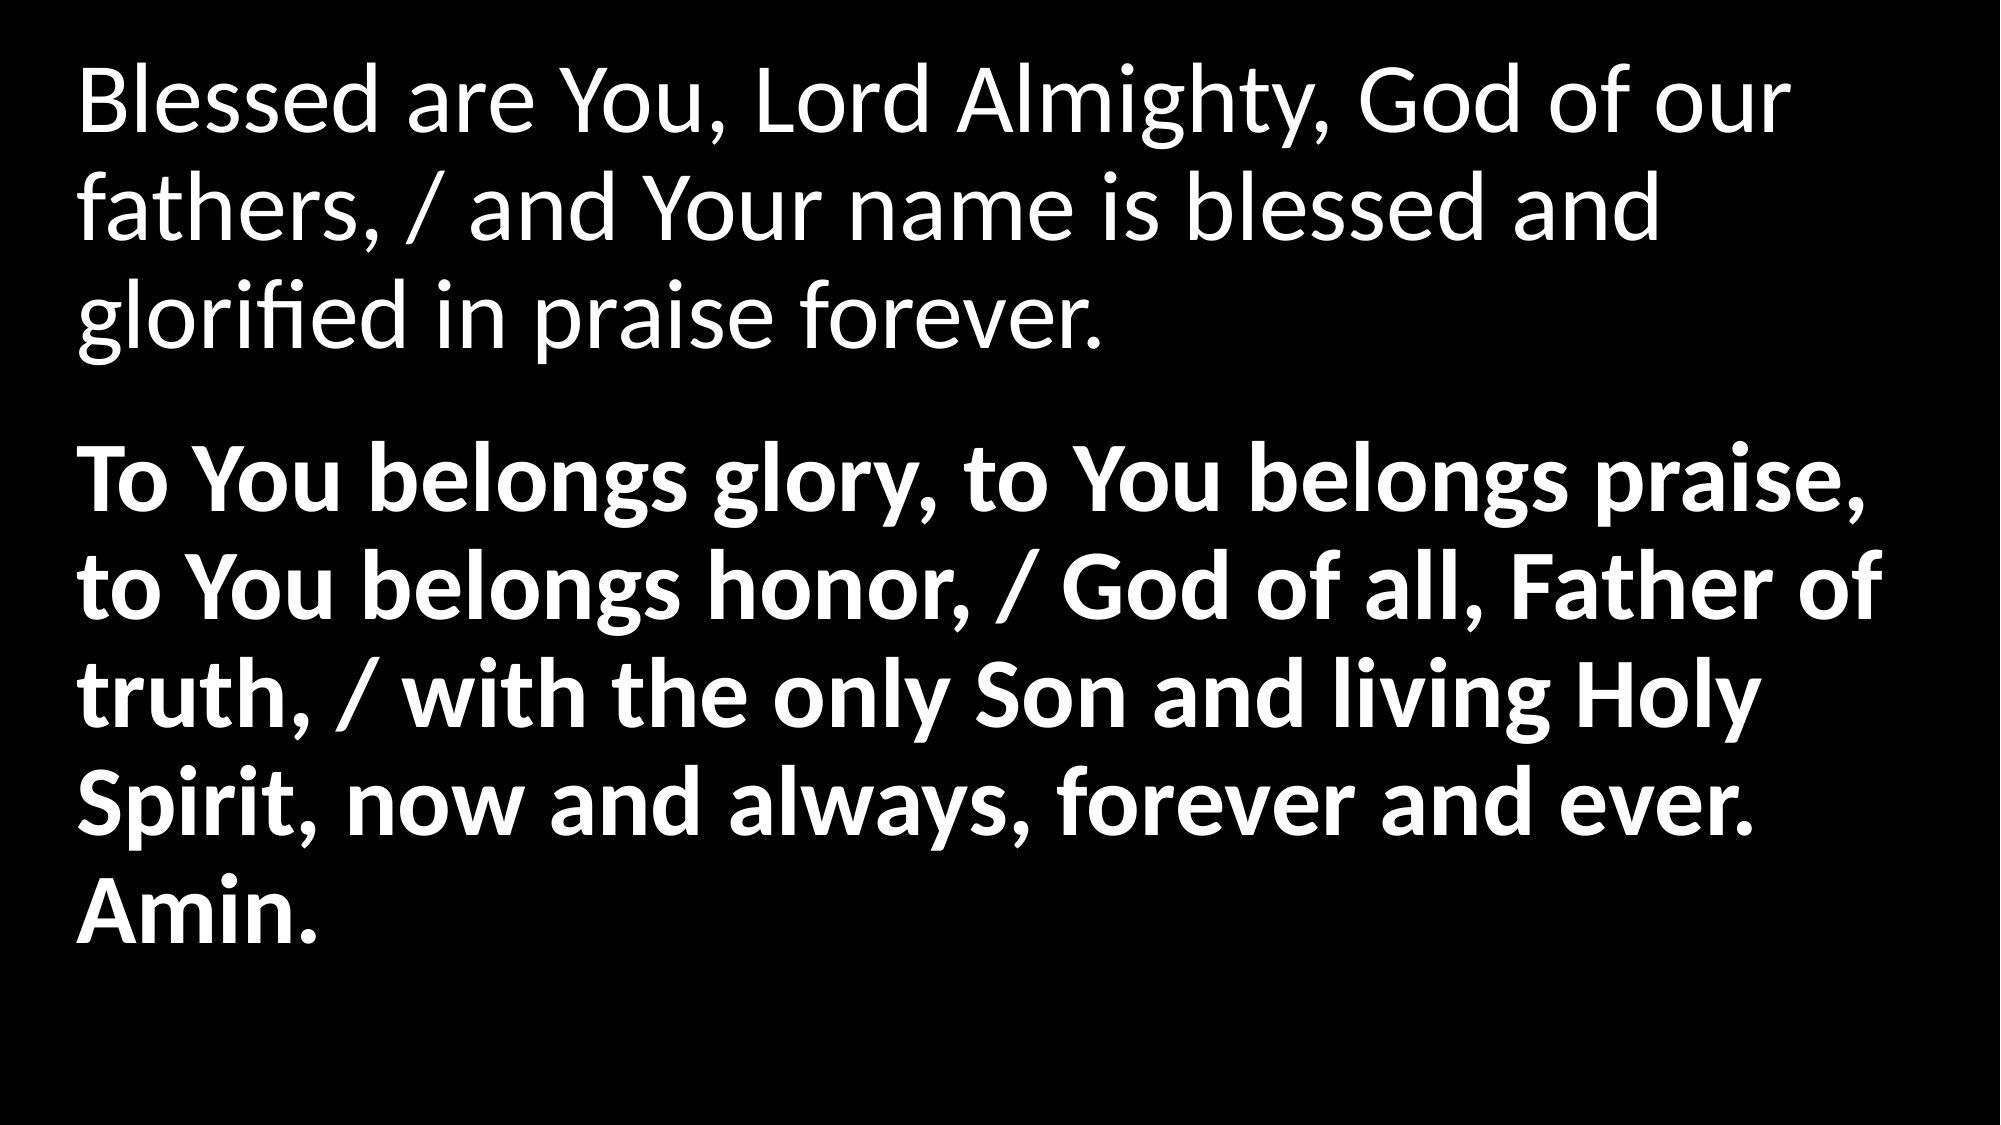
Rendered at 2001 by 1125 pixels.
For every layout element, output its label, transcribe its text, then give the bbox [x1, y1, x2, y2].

list Blessed are You, Lord Almighty, God of our fathers, / and Your name is blessed and glorified in praise forever. To You belongs glory, to You belongs praise, to You belongs honor, / God of all, Father of truth, / with the only Son and living Holy Spirit, now and always, forever and ever. Amin. [61, 38, 1948, 1095]
